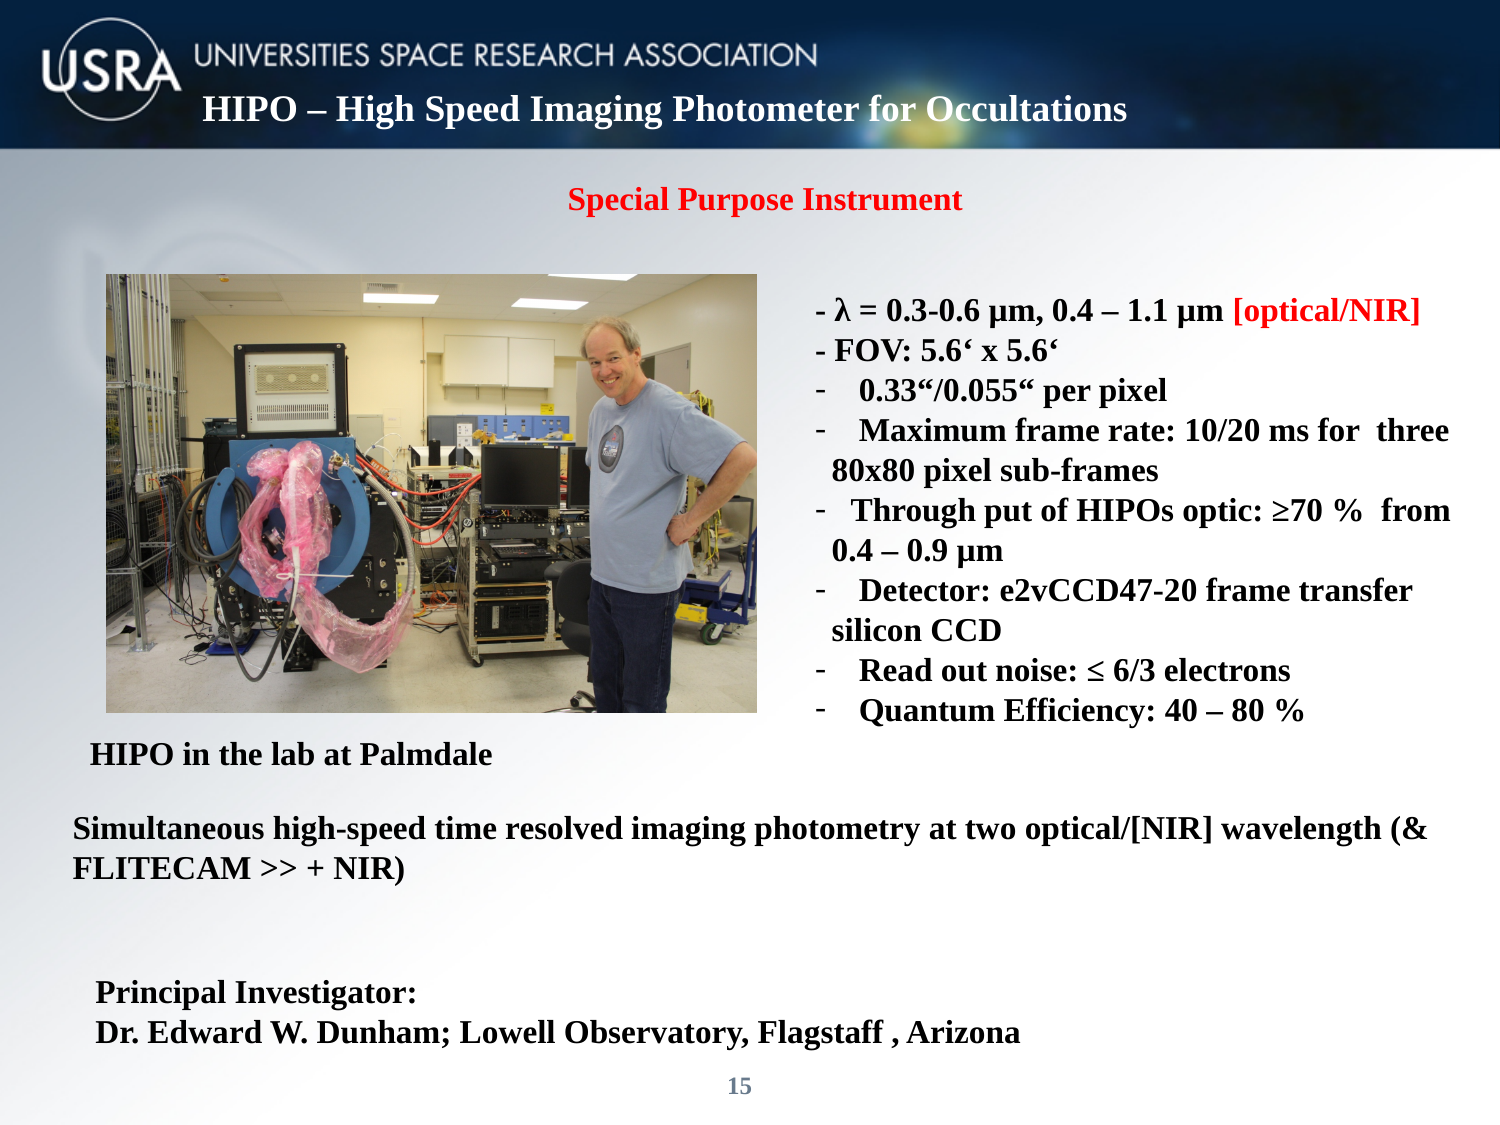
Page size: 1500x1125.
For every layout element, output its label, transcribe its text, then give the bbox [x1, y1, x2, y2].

text_box - λ = 0.3-0.6 µm, 0.4 – 1.1 µm [optical/NIR] - FOV: 5.6‘ x 5.6‘ 0.33“/0.055“ per pixel Maximum frame rate: 10/20 ms for three 80x80 pixel sub-frames Through put of HIPOs optic: ≥70 % from 0.4 – 0.9 µm Detector: e2vCCD47-20 frame transfer silicon CCD Read out noise: ≤ 6/3 electrons Quantum Efficiency: 40 – 80 % [800, 281, 1500, 736]
text_box HIPO – High Speed Imaging Photometer for Occultations [187, 76, 1288, 137]
text_box Special Purpose Instrument [552, 169, 979, 225]
text_box Simultaneous high-speed time resolved imaging photometry at two optical/[NIR] wavelength (& FLITECAM >> + NIR) [57, 798, 1500, 894]
text_box HIPO in the lab at Palmdale [75, 724, 713, 780]
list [37, 274, 826, 713]
picture [0, 0, 1500, 1125]
text_box Principal Investigator: Dr. Edward W. Dunham; Lowell Observatory, Flagstaff , Arizona [80, 962, 1500, 1057]
